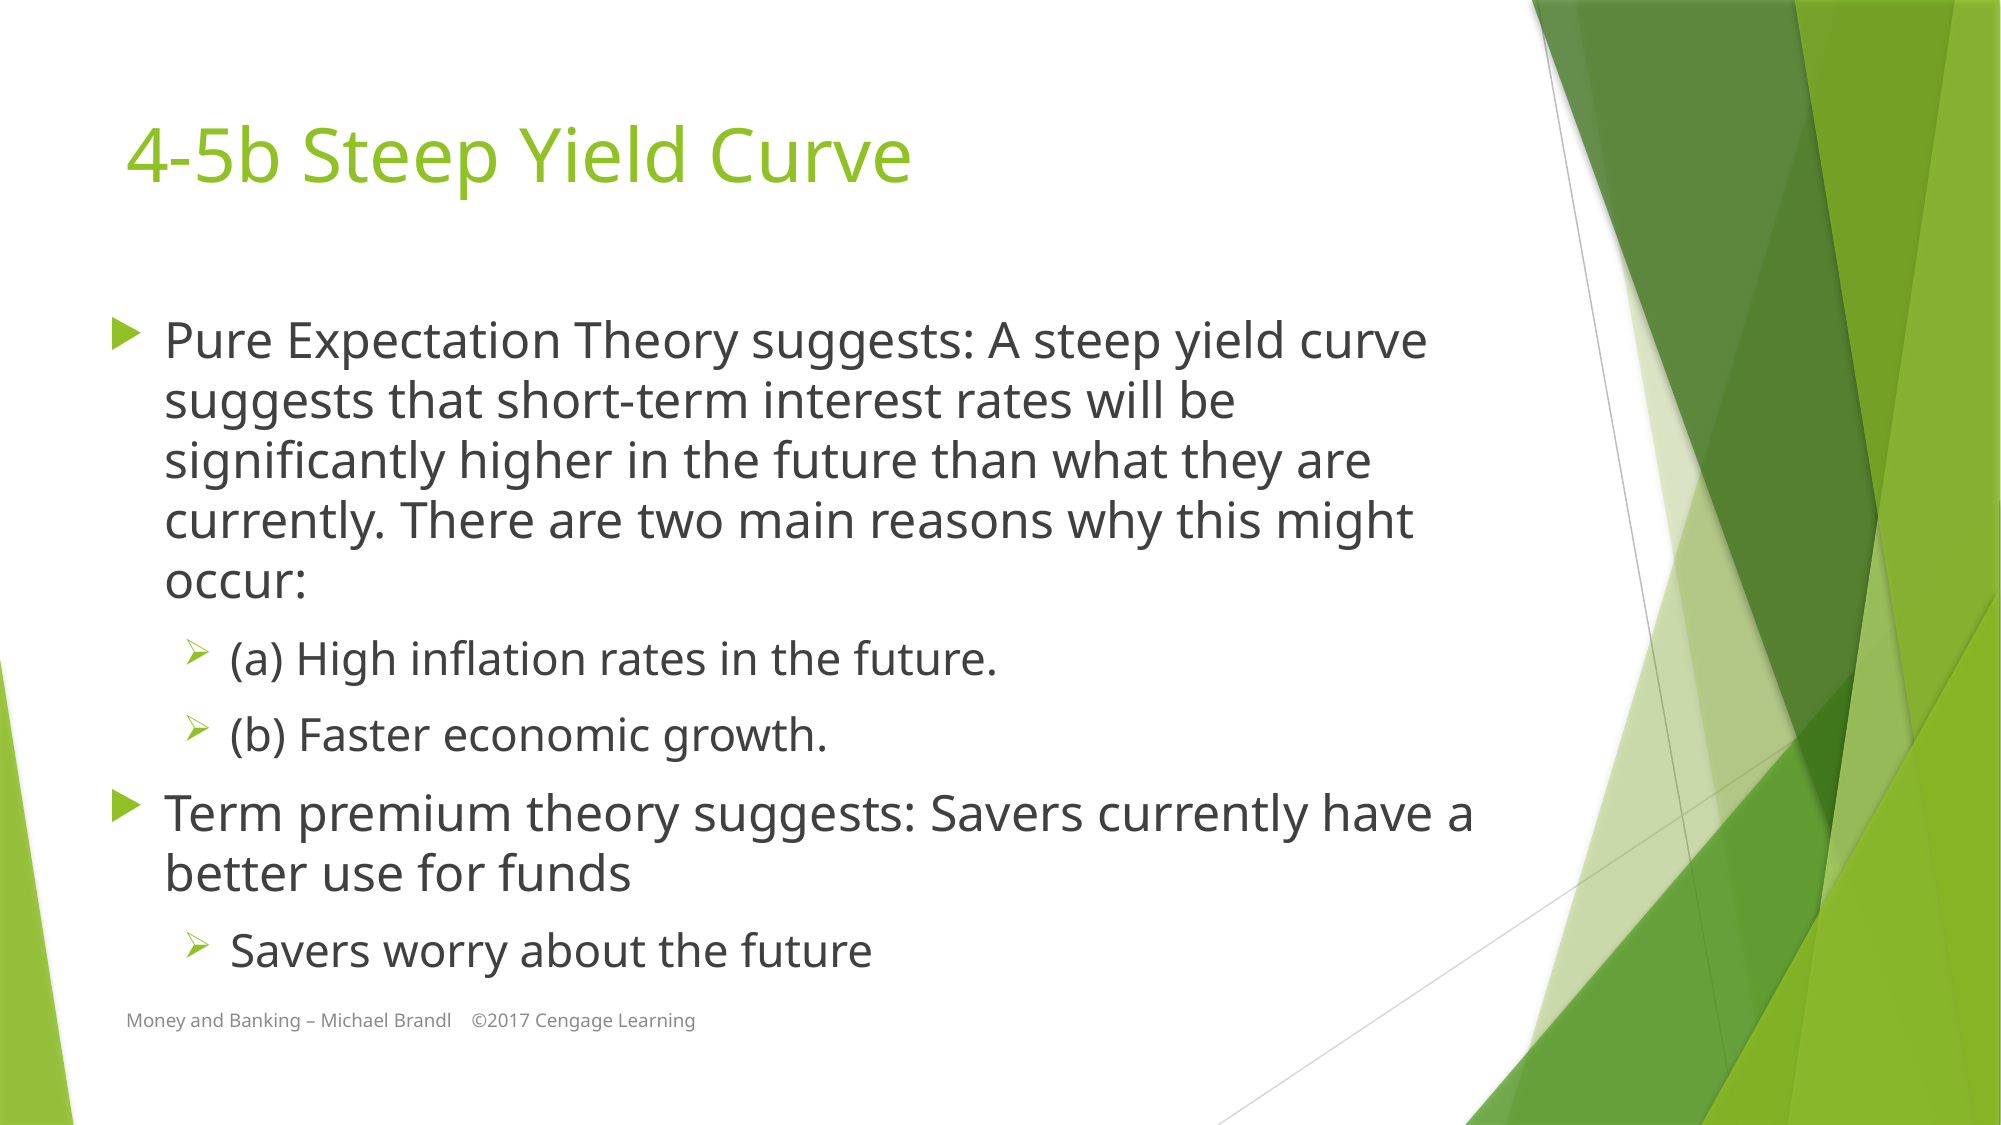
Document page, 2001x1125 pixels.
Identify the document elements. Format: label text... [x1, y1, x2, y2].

footer Money and Banking – Michael Brandl ©2017 Cengage Learning [111, 991, 1145, 1051]
title 4-5b Steep Yield Curve [111, 99, 1522, 317]
list Pure Expectation Theory suggests: A steep yield curve suggests that short-term interest rates will be significantly higher in the future than what they are currently. There are two main reasons why this might occur: (a) High inflation rates in the future. (b) Faster economic growth. Term premium theory suggests: Savers currently have a better use for funds Savers worry about the future [93, 301, 1504, 938]
